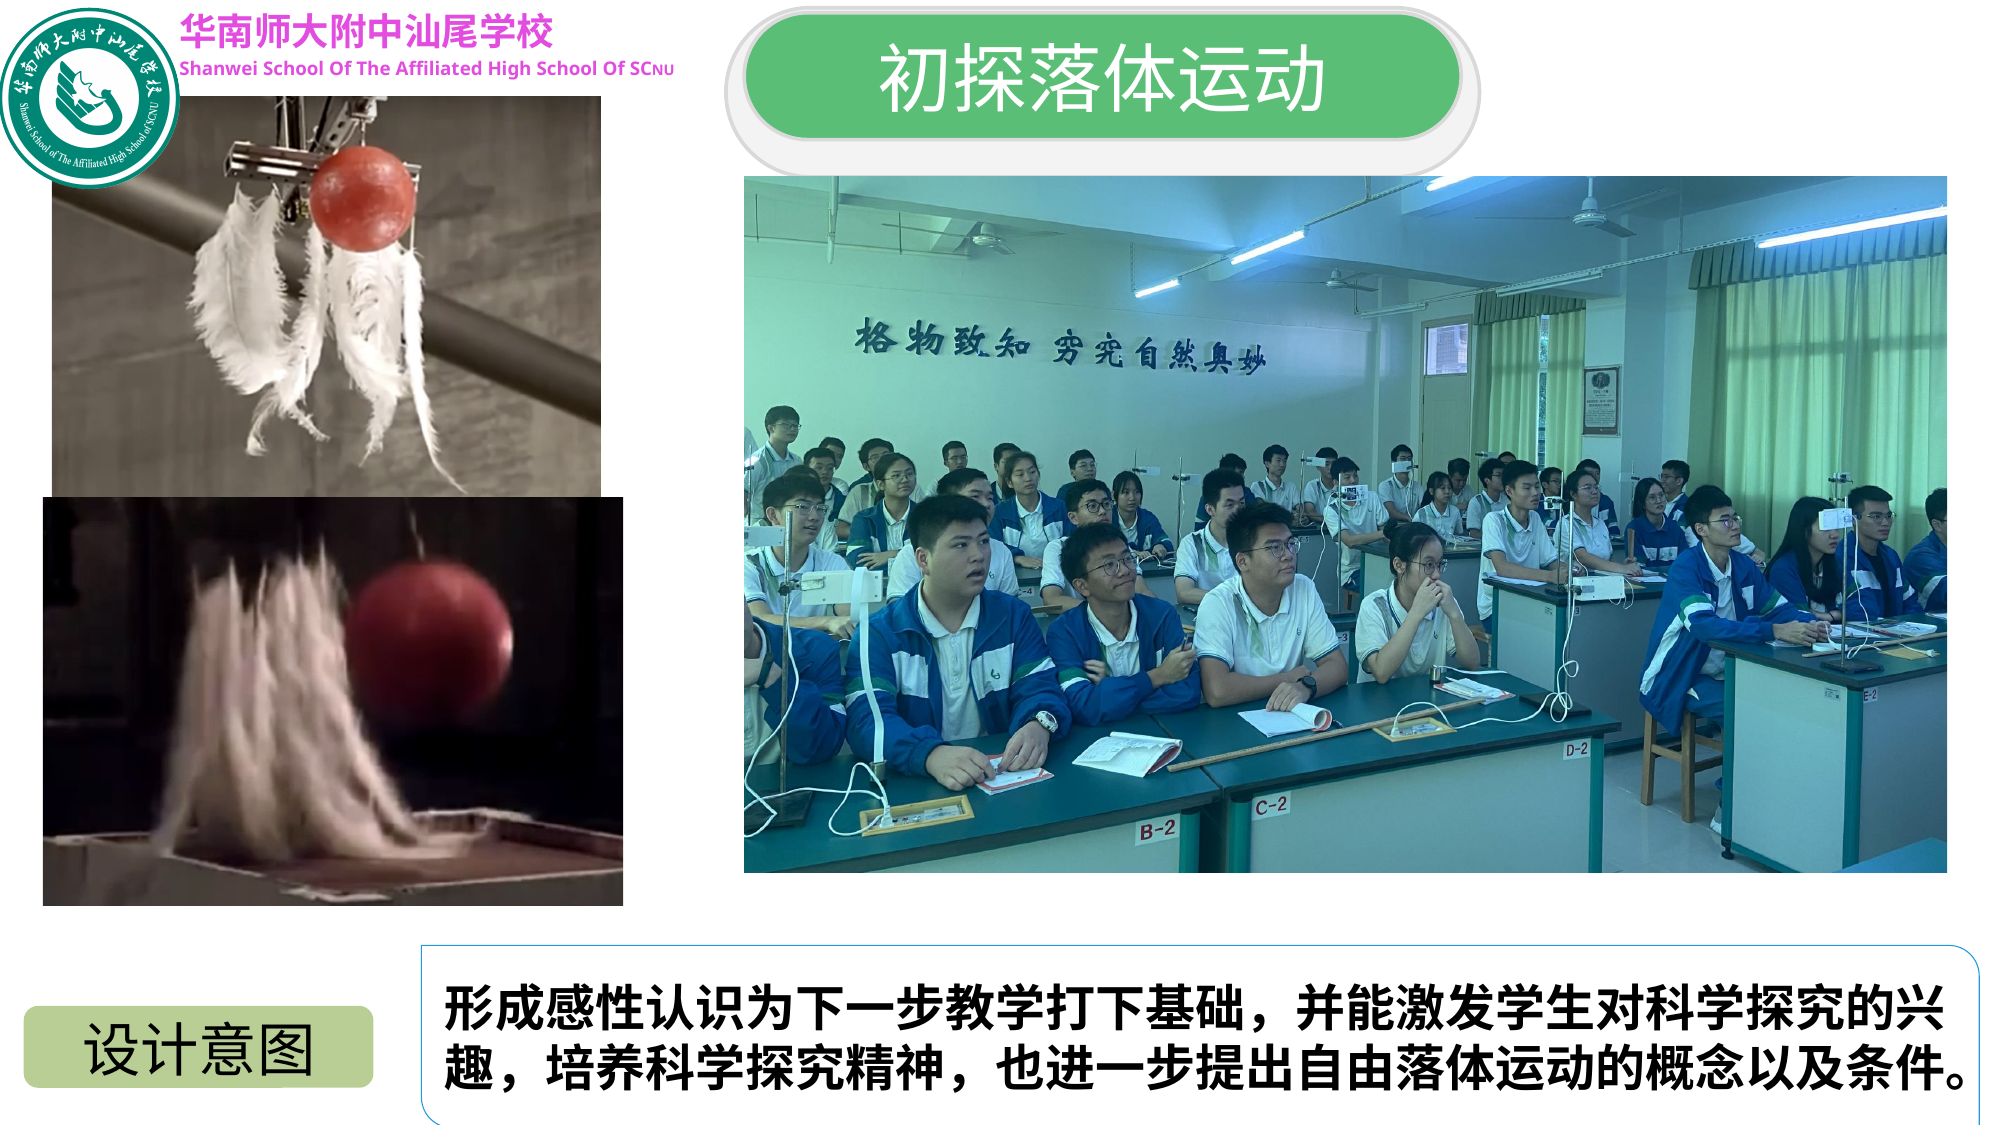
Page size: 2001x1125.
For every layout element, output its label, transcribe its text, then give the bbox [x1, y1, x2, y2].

text_box 形成感性认识为下一步教学打下基础，并能激发学生对科学探究的兴趣，培养科学探究精神，也进一步提出自由落体运动的概念以及条件。 [420, 944, 1980, 1125]
picture [0, 7, 624, 906]
picture [744, 176, 1948, 873]
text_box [725, 7, 1480, 177]
text_box 华南师大附中汕尾学校 Shanwei School Of The Affiliated High School Of SCNU [180, 7, 725, 80]
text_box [23, 1005, 374, 1092]
